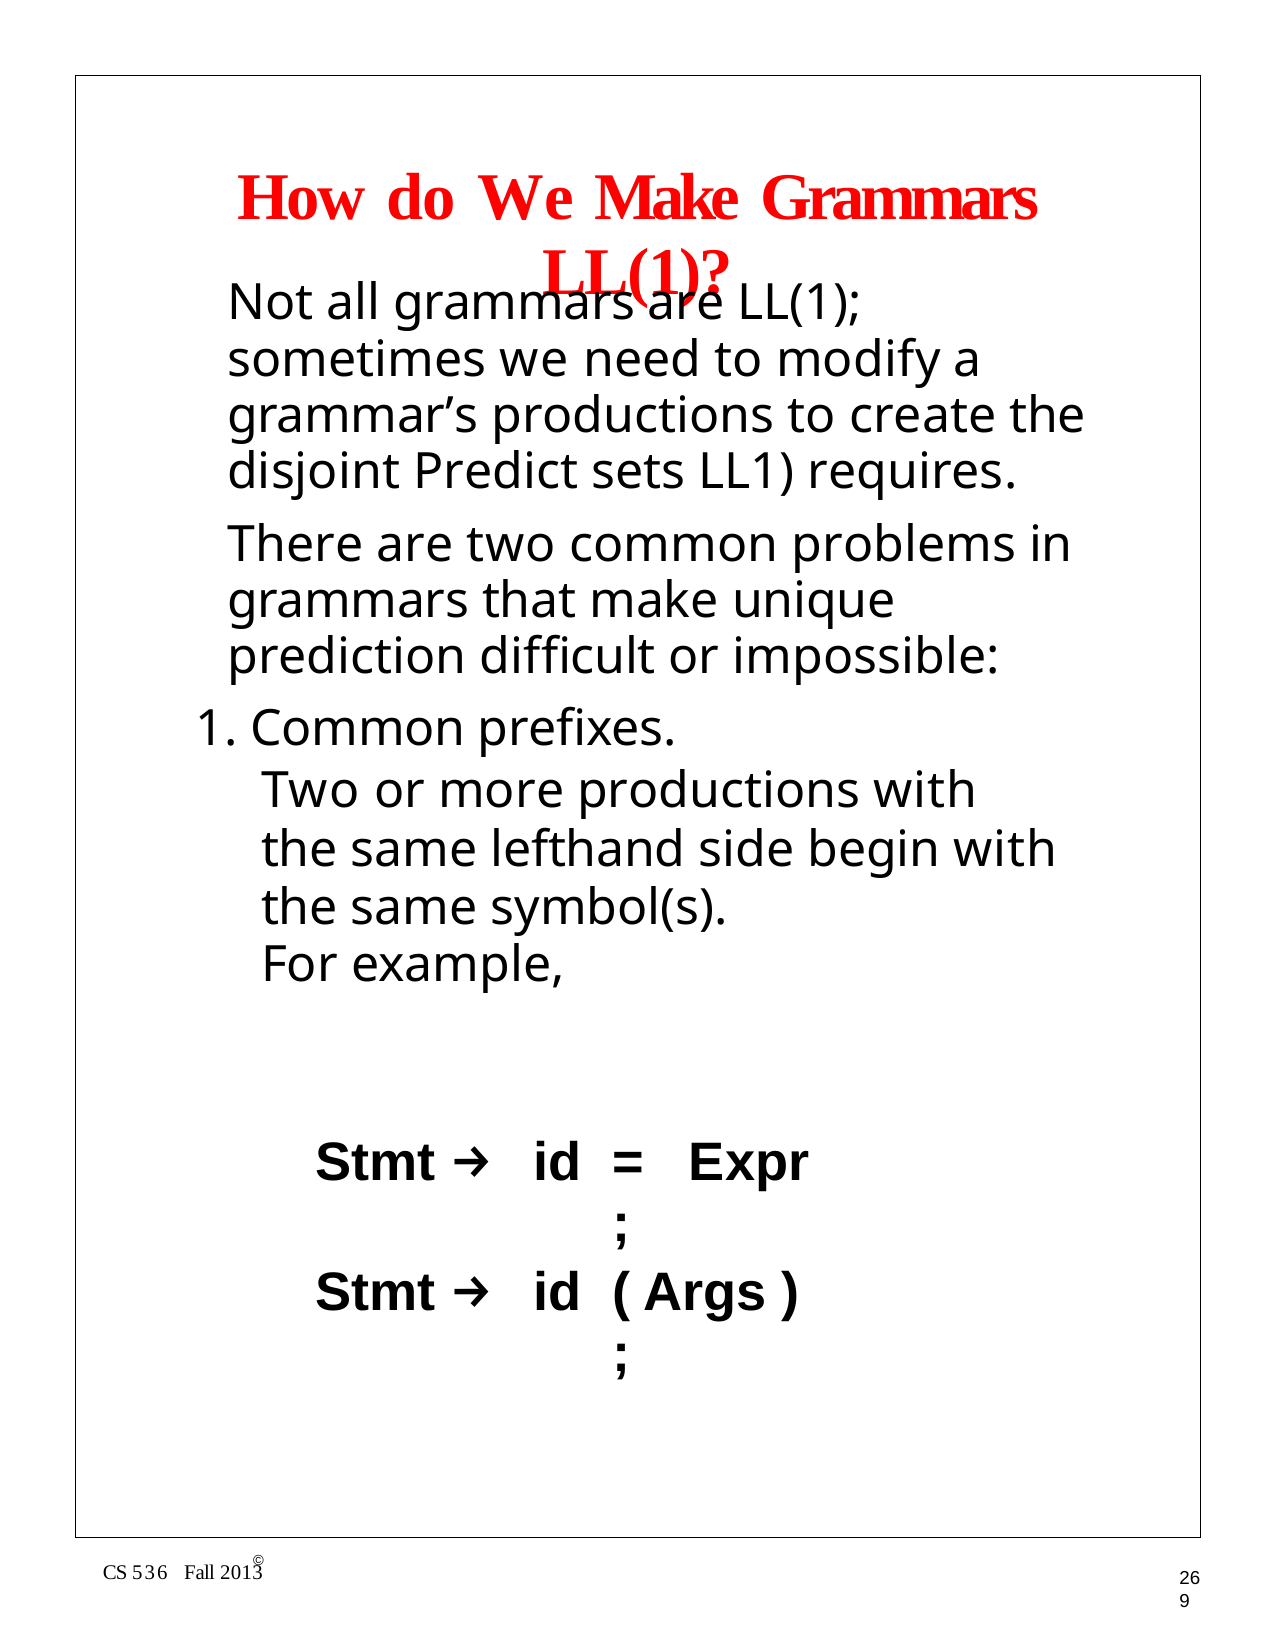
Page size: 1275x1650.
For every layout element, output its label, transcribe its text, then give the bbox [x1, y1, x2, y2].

table_cell id [519, 1262, 597, 1392]
slide_number 269 [1175, 1565, 1204, 1650]
title How do We Make Grammars LL(1)? [147, 158, 1128, 434]
table_cell Stmt → [309, 1262, 519, 1392]
list Not all grammars are LL(1); sometimes we need to modify a grammar’s productions to create the disjoint Predict sets LL1) requires. There are two common problems in grammars that make unique prediction difficult or impossible: 1. Common prefixes. Two or more productions with the same lefthand side begin with the same symbol(s). For example, [163, 273, 1112, 1216]
footer CS 536 Fall 2013 [100, 1558, 280, 1650]
table_cell ( Args ) ; [597, 1262, 855, 1392]
table_header = Expr ; [597, 1132, 855, 1262]
table_header Stmt → [309, 1132, 519, 1262]
table_header id [519, 1132, 597, 1262]
text_box © [250, 1551, 267, 1558]
